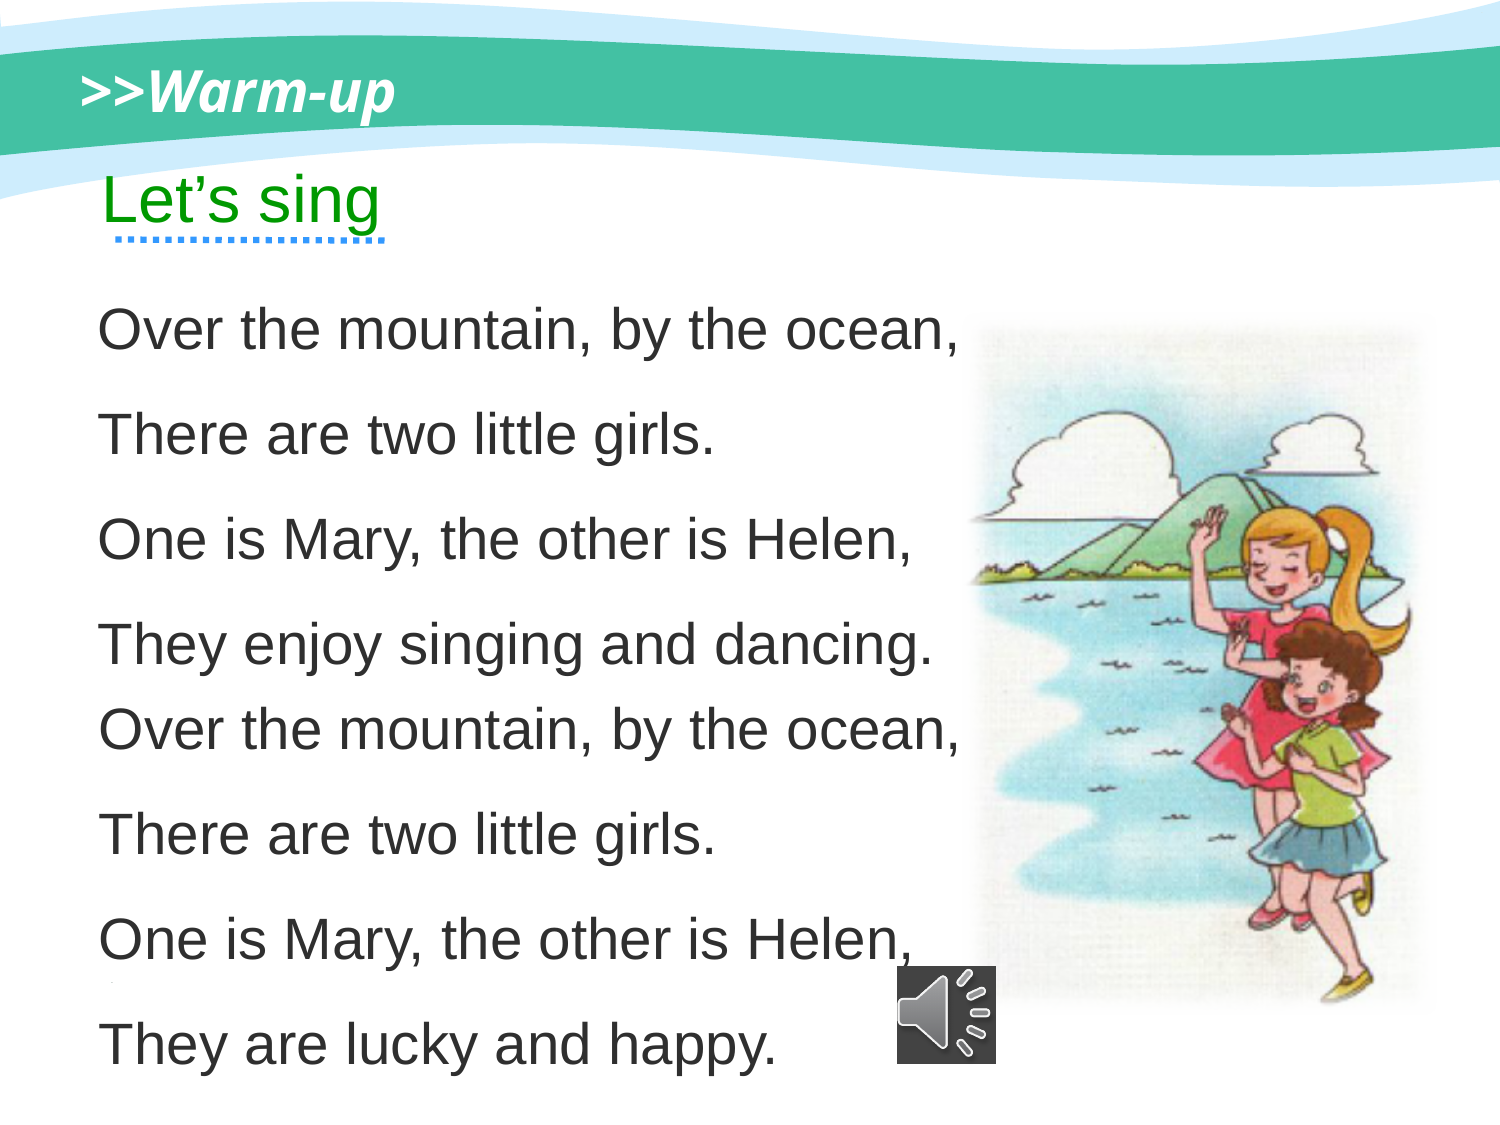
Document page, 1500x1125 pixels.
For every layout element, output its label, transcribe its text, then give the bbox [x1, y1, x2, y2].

text_box Over the mountain, by the ocean, There are two little girls. One is Mary, the other is Helen, They enjoy singing and dancing. [83, 248, 1040, 684]
text_box Let’s sing [86, 148, 416, 234]
picture [896, 312, 1437, 1066]
text_box Over the mountain, by the ocean, There are two little girls. One is Mary, the other is Helen, They are lucky and happy. [84, 649, 1041, 1084]
text_box >>Warm-up [64, 54, 539, 170]
